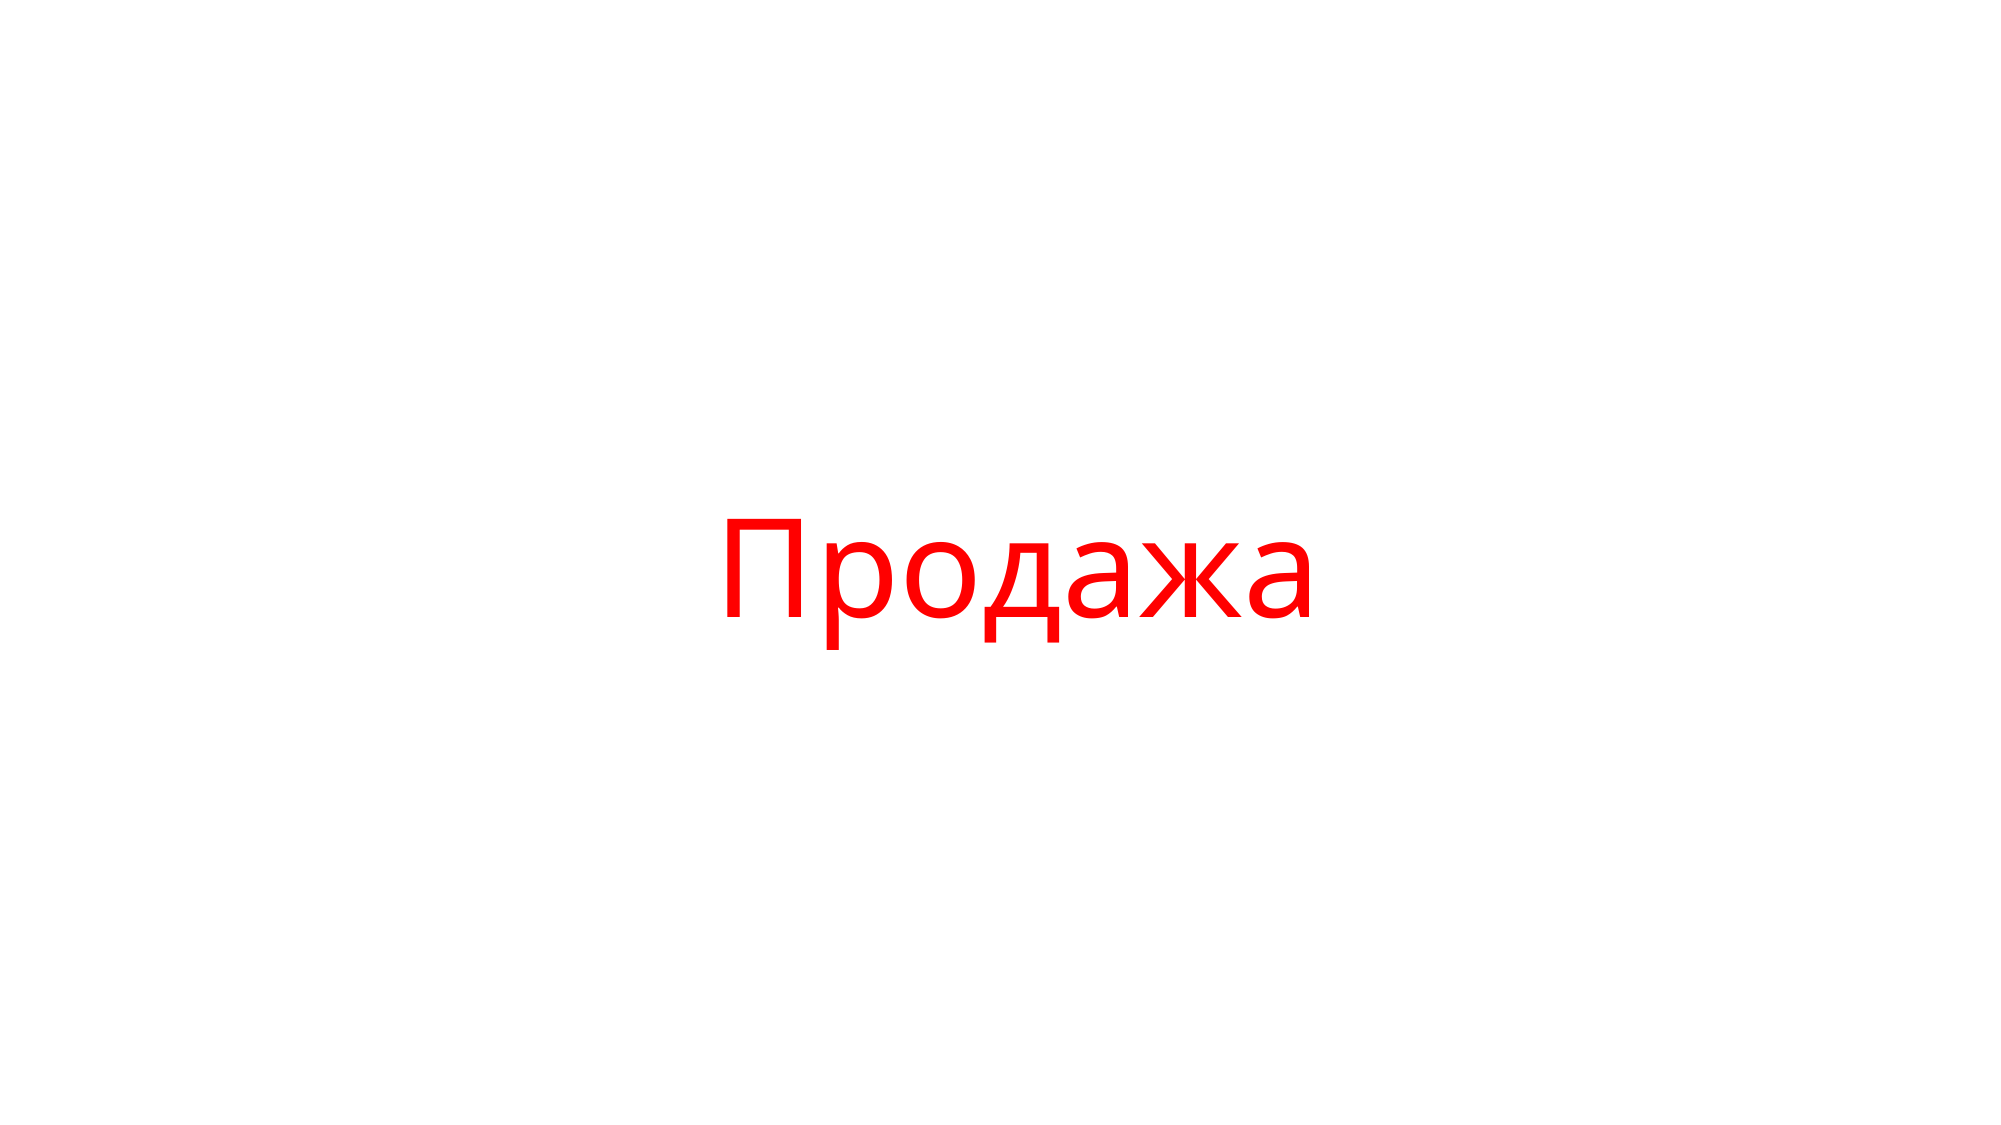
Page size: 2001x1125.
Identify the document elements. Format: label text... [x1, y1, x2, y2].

text_box Продажа [184, 128, 1816, 997]
